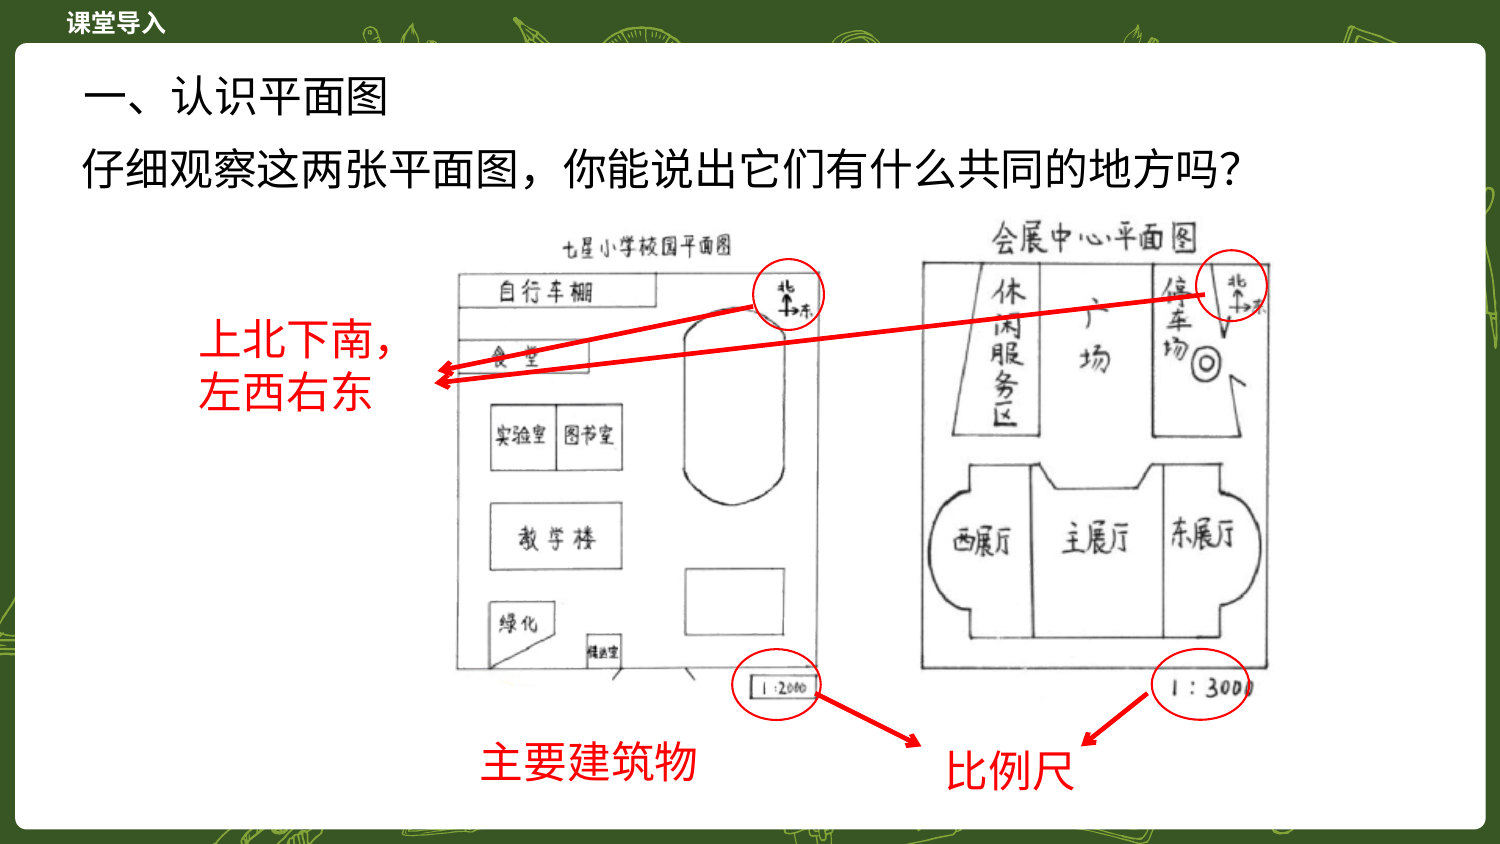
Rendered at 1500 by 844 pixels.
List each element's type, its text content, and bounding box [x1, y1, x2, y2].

text_box 主要建筑物 [468, 729, 867, 793]
picture [426, 209, 1307, 729]
text_box 比例尺 [933, 737, 1190, 802]
text_box 上北下南， 左西右东 [187, 306, 426, 423]
text_box 一、认识平面图 [71, 62, 401, 127]
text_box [753, 250, 1268, 330]
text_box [815, 693, 1148, 747]
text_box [434, 294, 1205, 384]
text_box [732, 648, 1250, 720]
text_box 仔细观察这两张平面图，你能说出它们有什么共同的地方吗？ [70, 136, 1430, 200]
